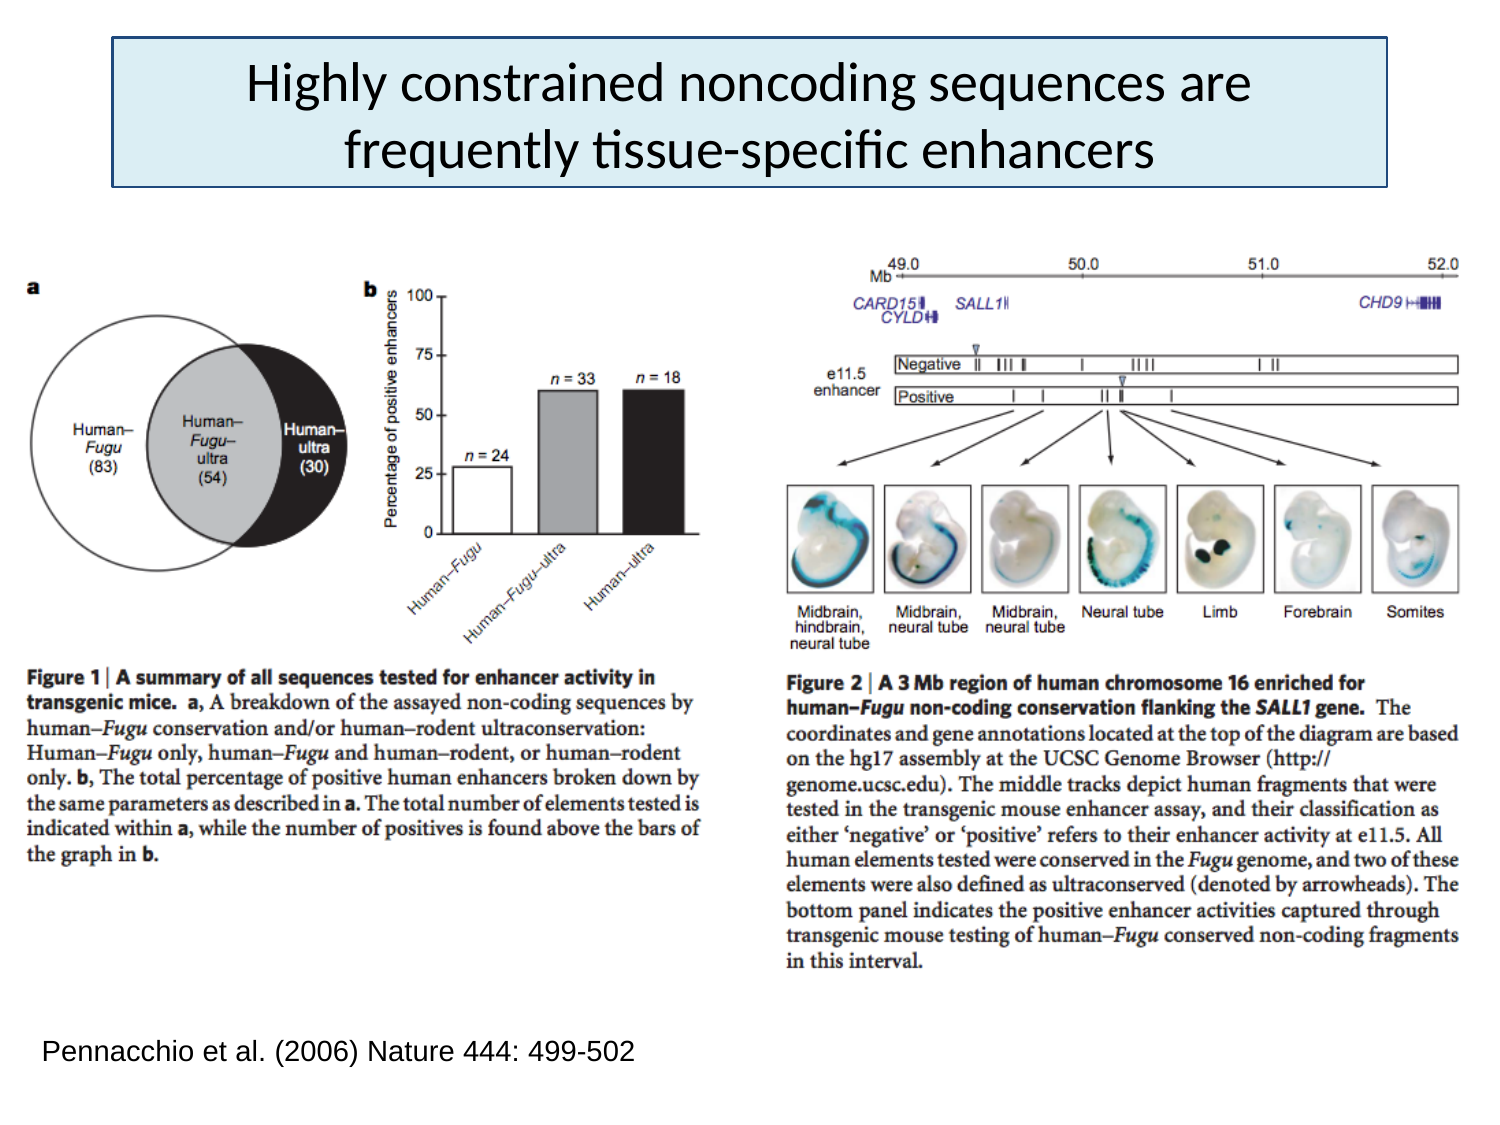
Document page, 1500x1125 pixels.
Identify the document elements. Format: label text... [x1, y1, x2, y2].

picture [0, 249, 717, 872]
text_box Pennacchio et al. (2006) Nature 444: 499-502 [26, 1024, 651, 1075]
title Highly constrained noncoding sequences are frequently tissue-specific enhancers [111, 36, 1388, 188]
picture [749, 237, 1478, 975]
